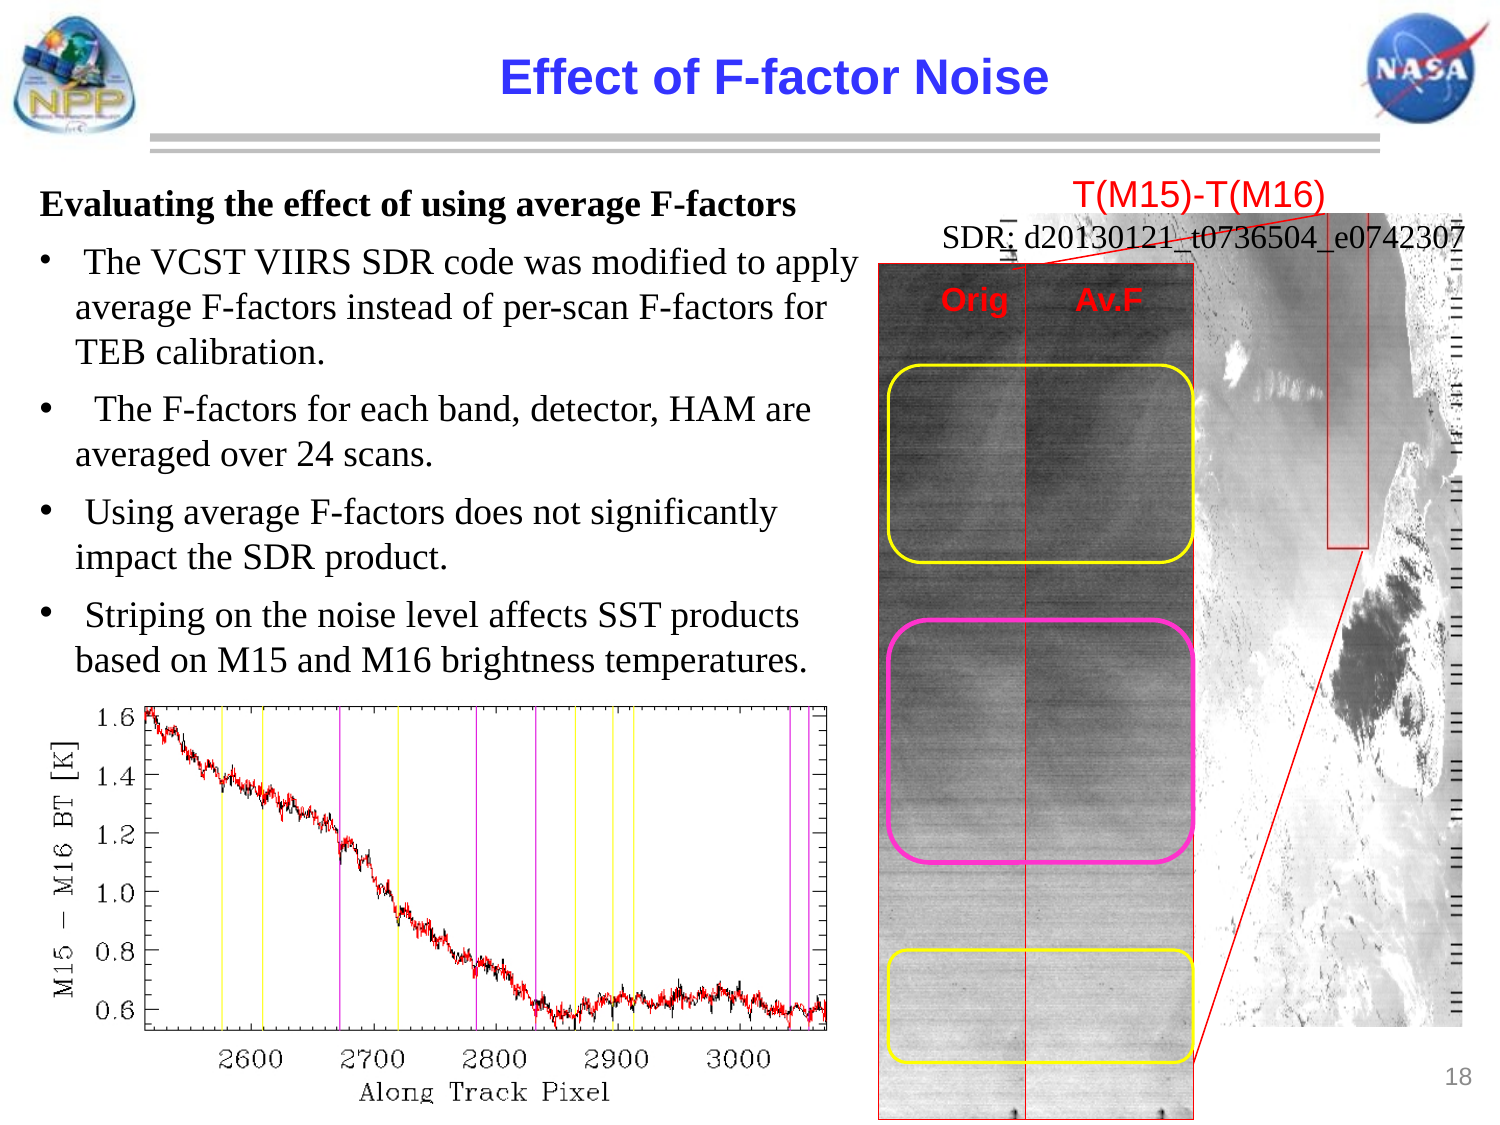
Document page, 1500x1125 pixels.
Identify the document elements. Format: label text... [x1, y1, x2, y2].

text_box Effect of F-factor Noise [99, 36, 1450, 113]
text_box Evaluating the effect of using average F-factors The VCST VIIRS SDR code was modified to apply average F-factors instead of per-scan F-factors for TEB calibration. The F-factors for each band, detector, HAM are averaged over 24 scans. Using average F-factors does not significantly impact the SDR product. Striping on the noise level affects SST products based on M15 and M16 brightness temperatures. [24, 172, 875, 740]
picture [0, 0, 1500, 1125]
slide_number 18 [1379, 1037, 1488, 1113]
text_box T(M15)-T(M16) SDR: d20130121_t0736504_e0742307 [927, 162, 1482, 263]
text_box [1198, 550, 1363, 1120]
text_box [1012, 213, 1326, 270]
